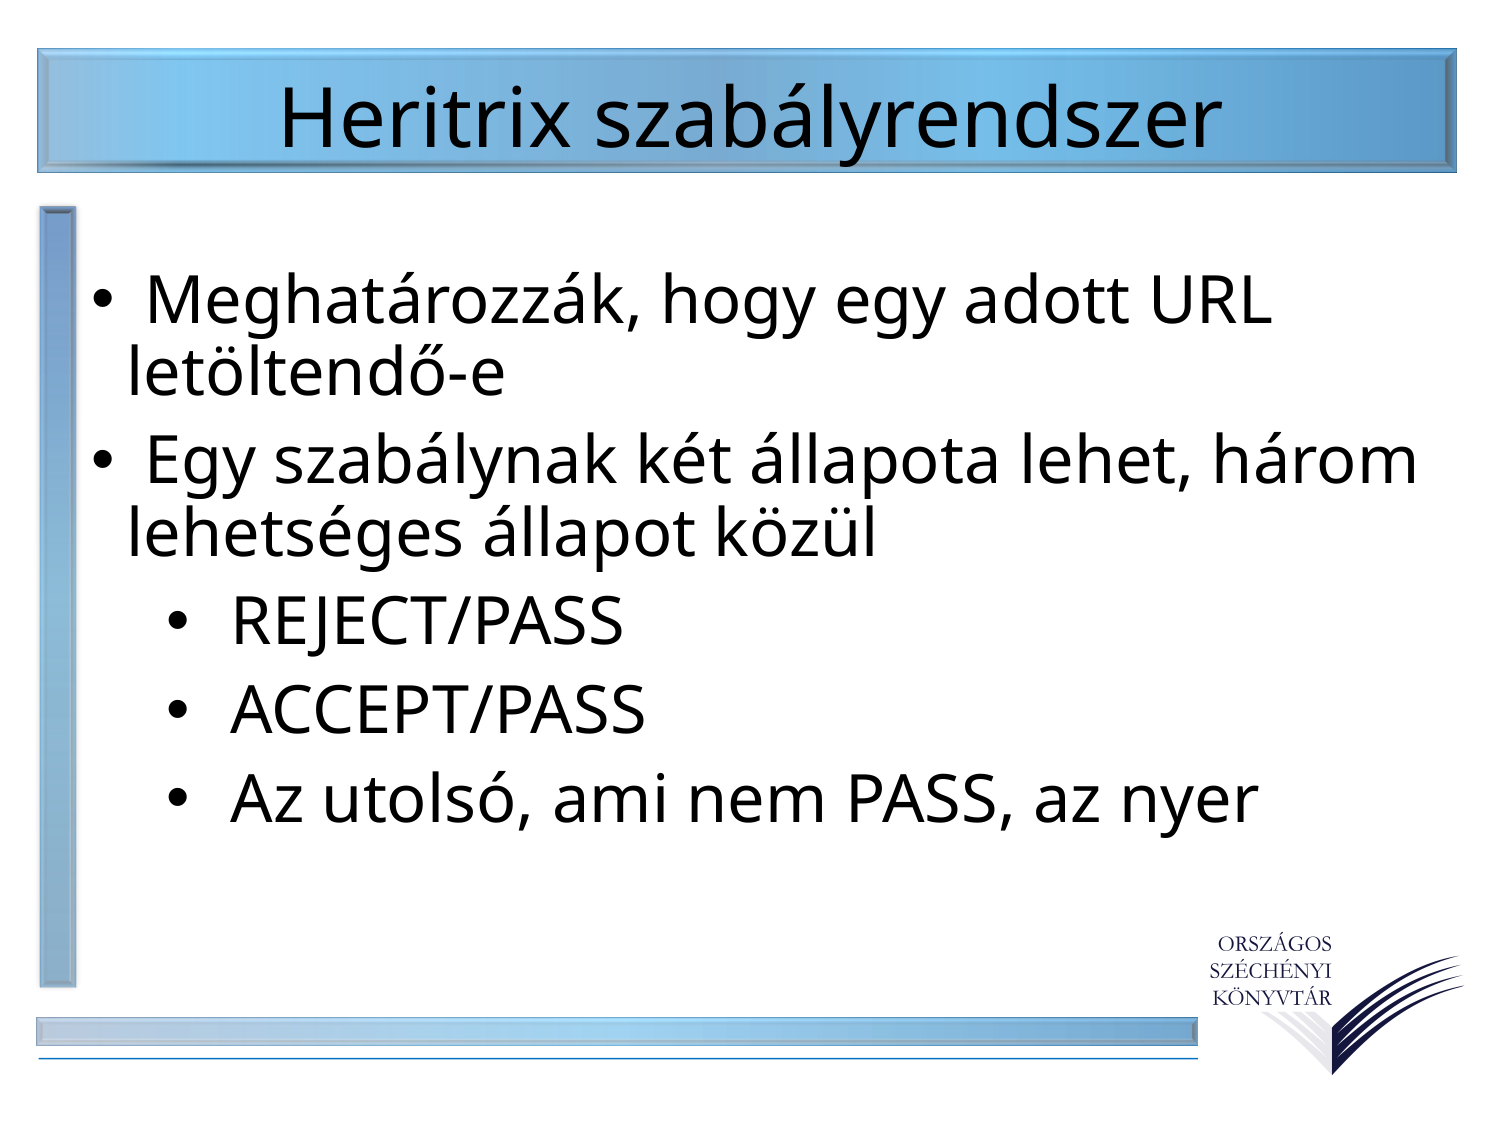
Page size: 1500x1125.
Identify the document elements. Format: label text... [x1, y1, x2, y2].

text_box Meghatározzák, hogy egy adott URL letöltendő-e Egy szabálynak két állapota lehet, három lehetséges állapot közül REJECT/PASS ACCEPT/PASS Az utolsó, ami nem PASS, az nyer [76, 196, 1470, 1011]
text_box Heritrix szabályrendszer [76, 54, 1427, 174]
picture [34, 918, 1471, 1083]
picture [29, 196, 76, 998]
picture [35, 46, 1459, 175]
